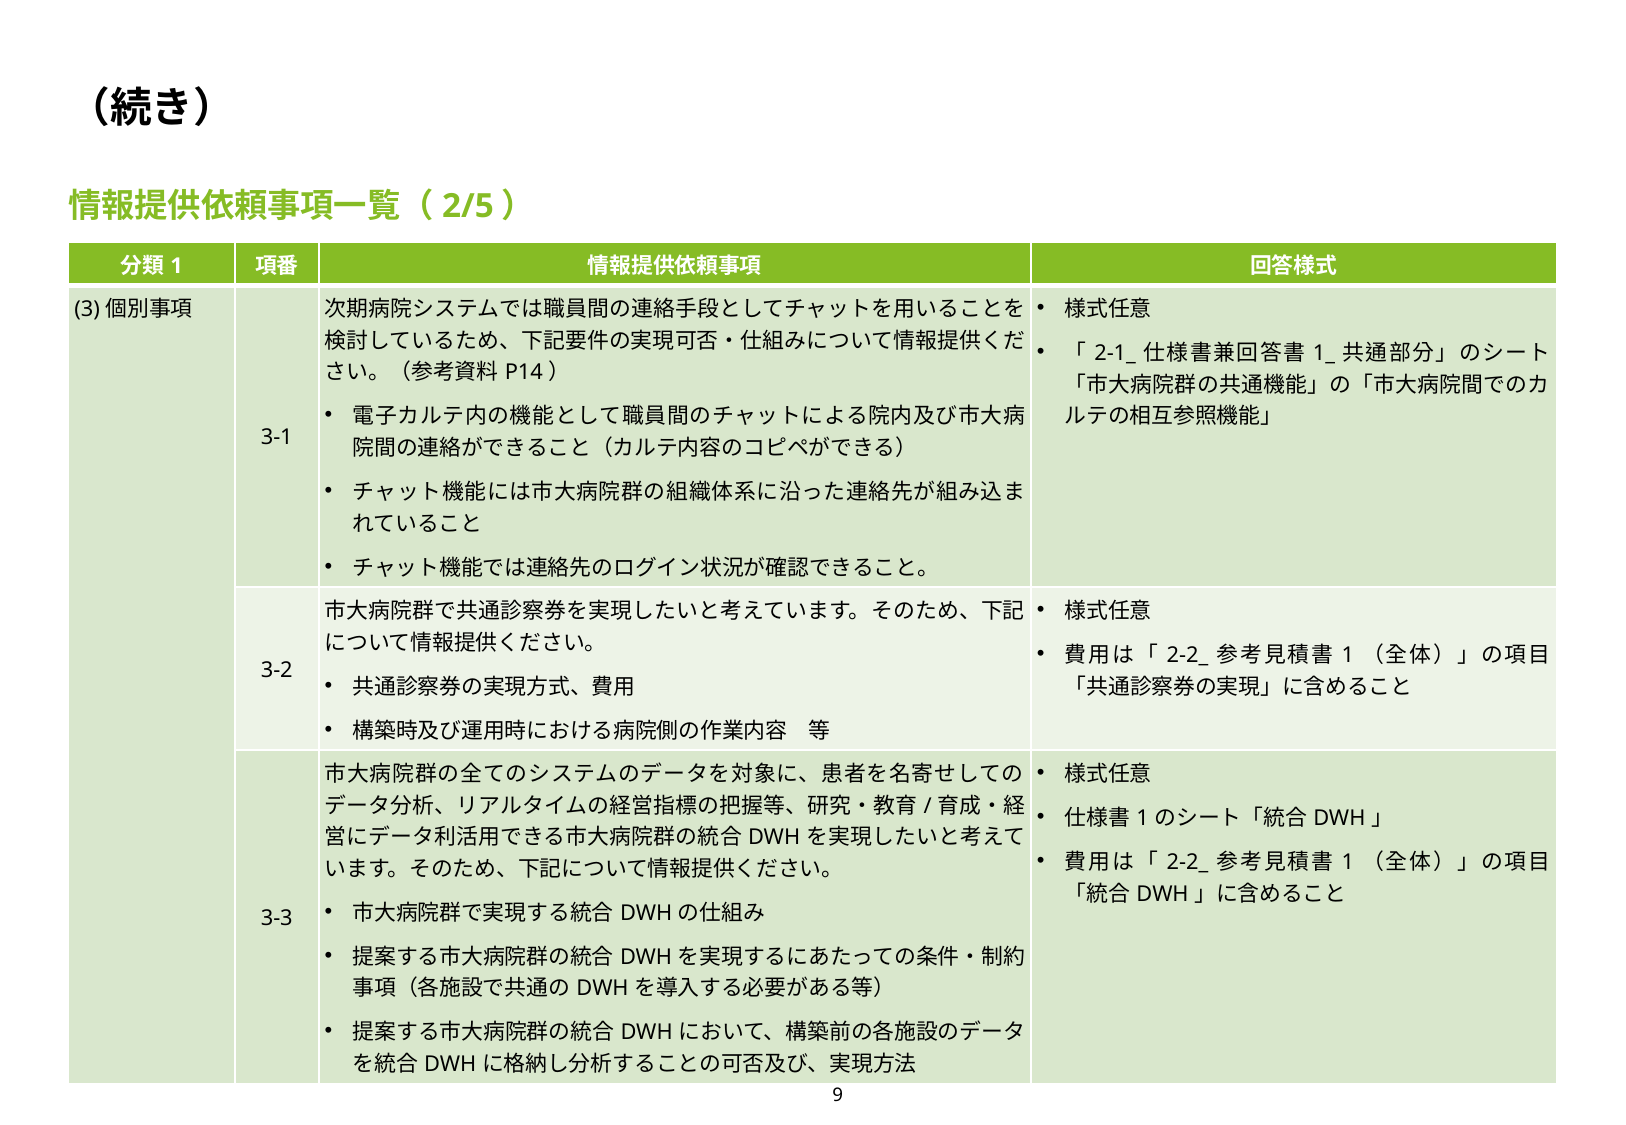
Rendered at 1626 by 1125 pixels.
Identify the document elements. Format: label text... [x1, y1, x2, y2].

list 情報提供依頼事項一覧（2/5） [68, 165, 783, 243]
table_cell 3-3 [236, 751, 318, 1083]
table_header 分類1 [69, 243, 234, 283]
table_cell 市大病院群で共通診察券を実現したいと考えています。そのため、下記について情報提供ください。 共通診察券の実現方式、費用 構築時及び運用時における病院側の作業内容 等 [320, 588, 1030, 749]
table_cell 3-1 [236, 288, 318, 586]
table_header 情報提供依頼事項 [320, 243, 1030, 283]
table_cell 様式任意 仕様書1のシート「統合DWH」 費用は「2-2_参考見積書1（全体）」の項目「統合DWH」に含めること [1032, 751, 1556, 1083]
table_cell 市大病院群の全てのシステムのデータを対象に、患者を名寄せしてのデータ分析、リアルタイムの経営指標の把握等、研究・教育/育成・経営にデータ利活用できる市大病院群の統合DWHを実現したいと考えています。そのため、下記について情報提供ください。 市大病院群で実現する統合DWHの仕組み 提案する市大病院群の統合DWHを実現するにあたっての条件・制約事項（各施設で共通のDWHを導入する必要がある等） 提案する市大病院群の統合DWHにおいて、構築前の各施設のデータを統合DWHに格納し分析することの可否及び、実現方法 [320, 751, 1030, 1083]
table_cell 様式任意 「2-1_仕様書兼回答書1_共通部分」のシート「市大病院群の共通機能」の「市大病院間でのカルテの相互参照機能」 [1032, 288, 1556, 586]
table_cell 次期病院システムでは職員間の連絡手段としてチャットを用いることを検討しているため、下記要件の実現可否・仕組みについて情報提供ください。（参考資料P14） 電子カルテ内の機能として職員間のチャットによる院内及び市大病院間の連絡ができること（カルテ内容のコピペができる） チャット機能には市大病院群の組織体系に沿った連絡先が組み込まれていること チャット機能では連絡先のログイン状況が確認できること。 [320, 288, 1030, 586]
table_header 回答様式 [1032, 243, 1556, 283]
table_cell 3-2 [236, 588, 318, 749]
slide_number 9 [813, 1080, 844, 1109]
table_cell (3)個別事項 [69, 288, 234, 1083]
table_cell 様式任意 費用は「2-2_参考見積書1（全体）」の項目「共通診察券の実現」に含めること [1032, 588, 1556, 749]
table_header 項番 [236, 243, 318, 283]
title （続き） [68, 29, 1557, 131]
